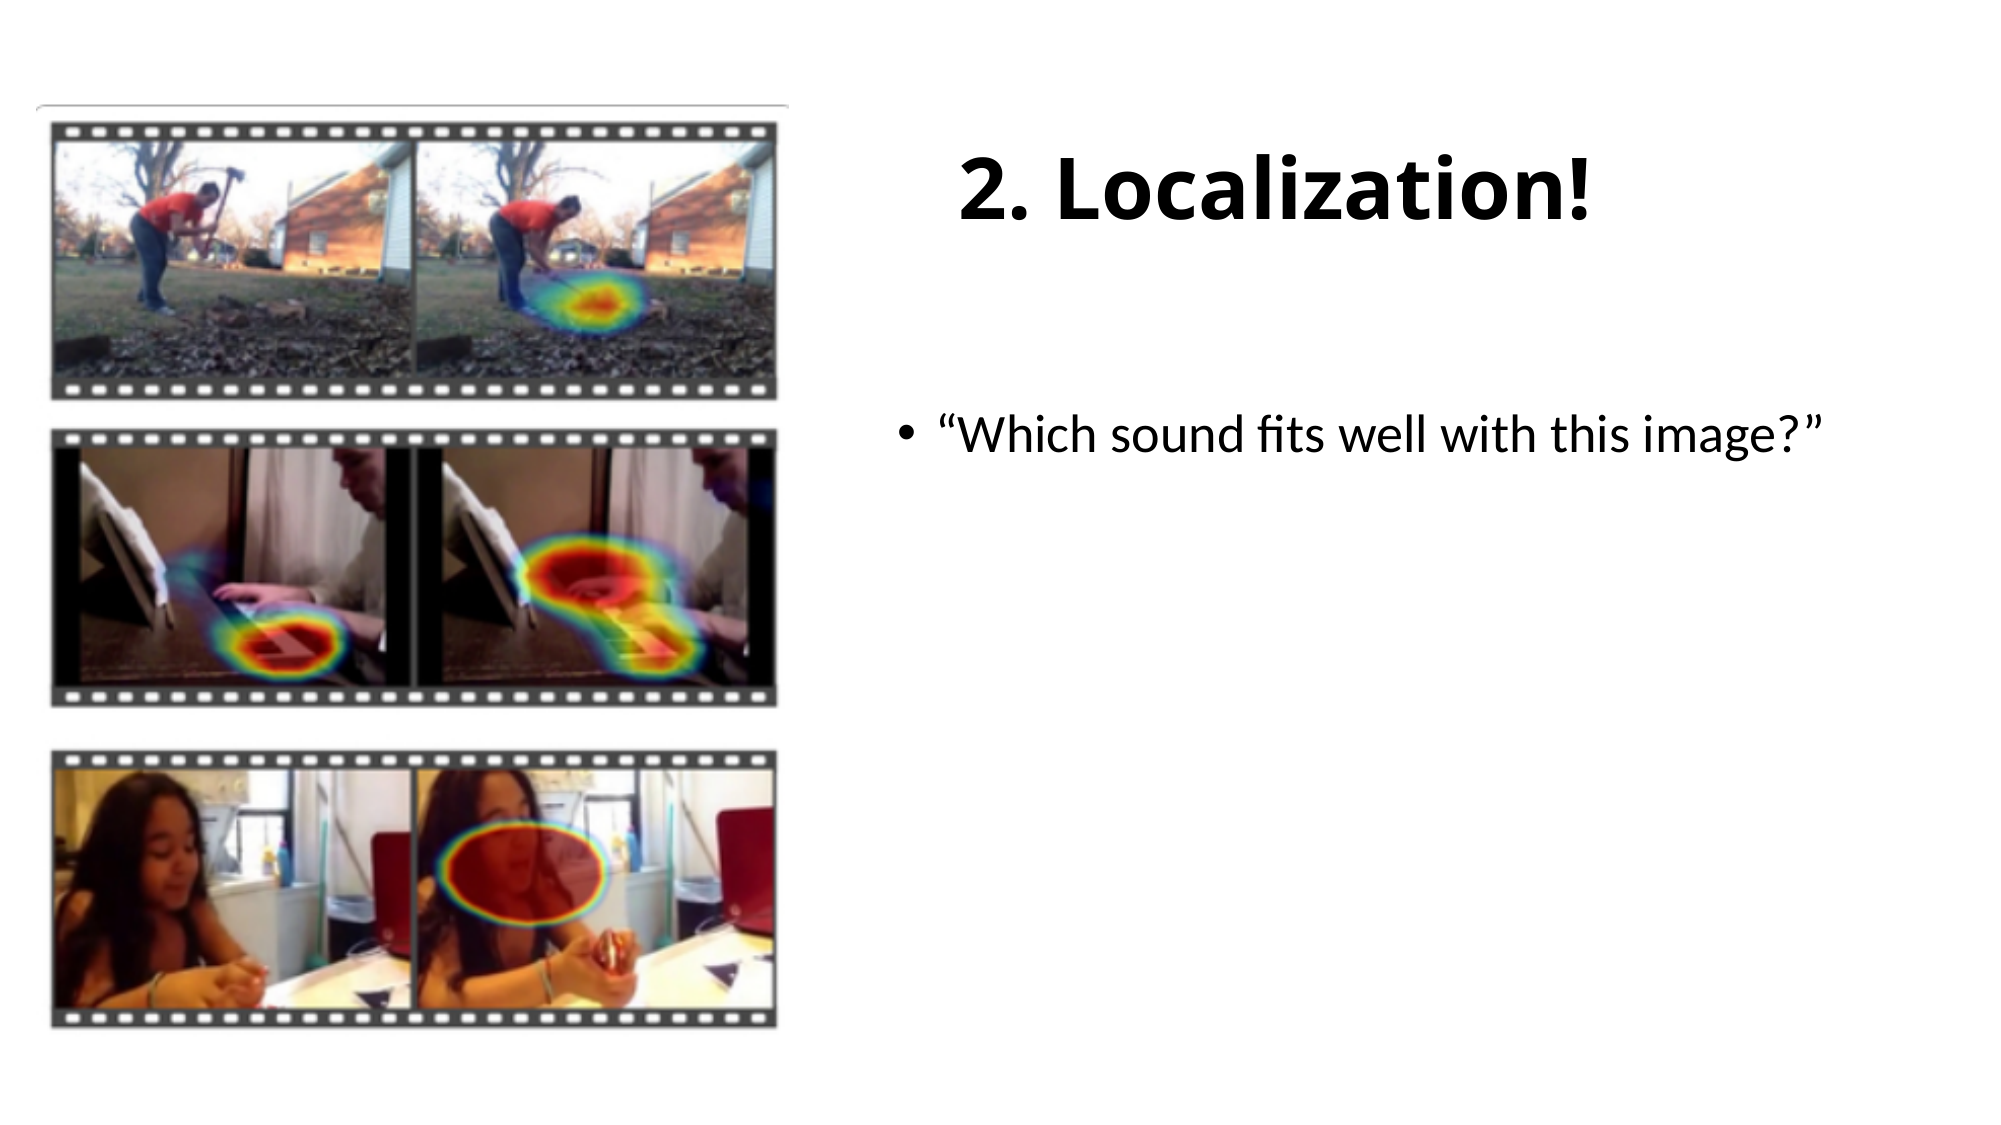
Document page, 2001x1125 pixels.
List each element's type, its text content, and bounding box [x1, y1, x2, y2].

list “Which sound fits well with this image?” [882, 398, 1964, 1020]
picture [36, 103, 789, 1037]
text_box 2. Localization! [943, 34, 1616, 246]
